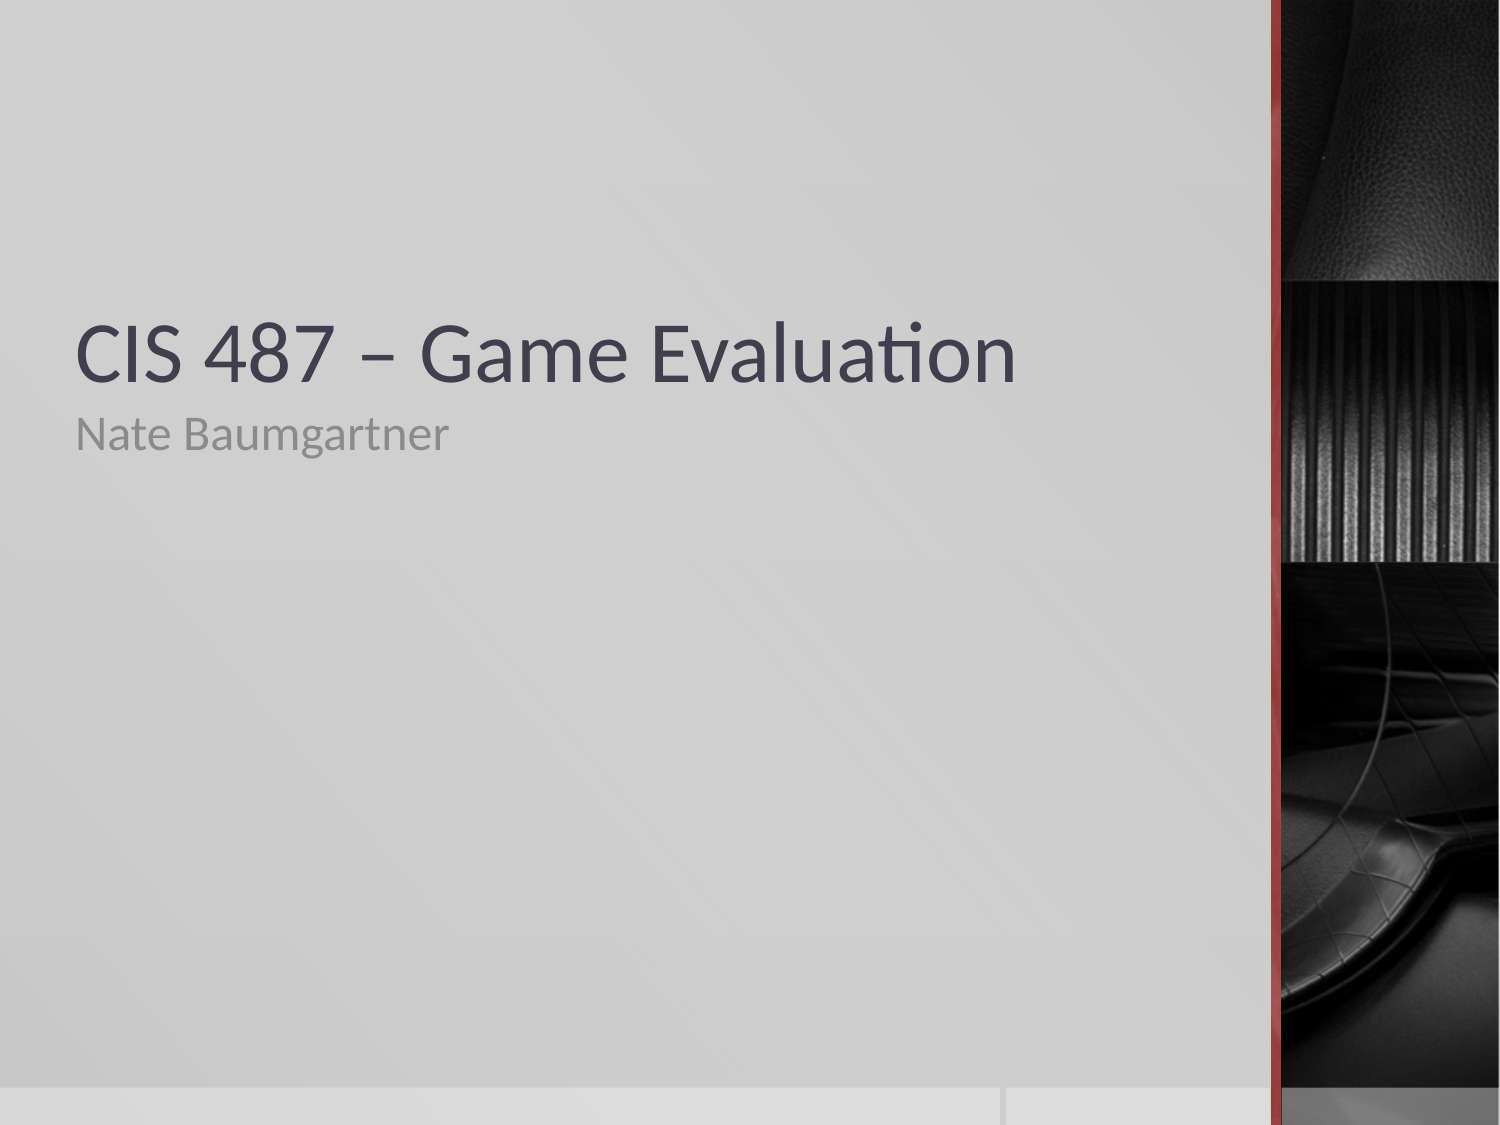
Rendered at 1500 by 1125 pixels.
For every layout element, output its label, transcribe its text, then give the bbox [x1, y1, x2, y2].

title CIS 487 – Game Evaluation [75, 224, 1188, 399]
picture [1281, 0, 1500, 1087]
subtitle Nate Baumgartner [75, 399, 1188, 525]
